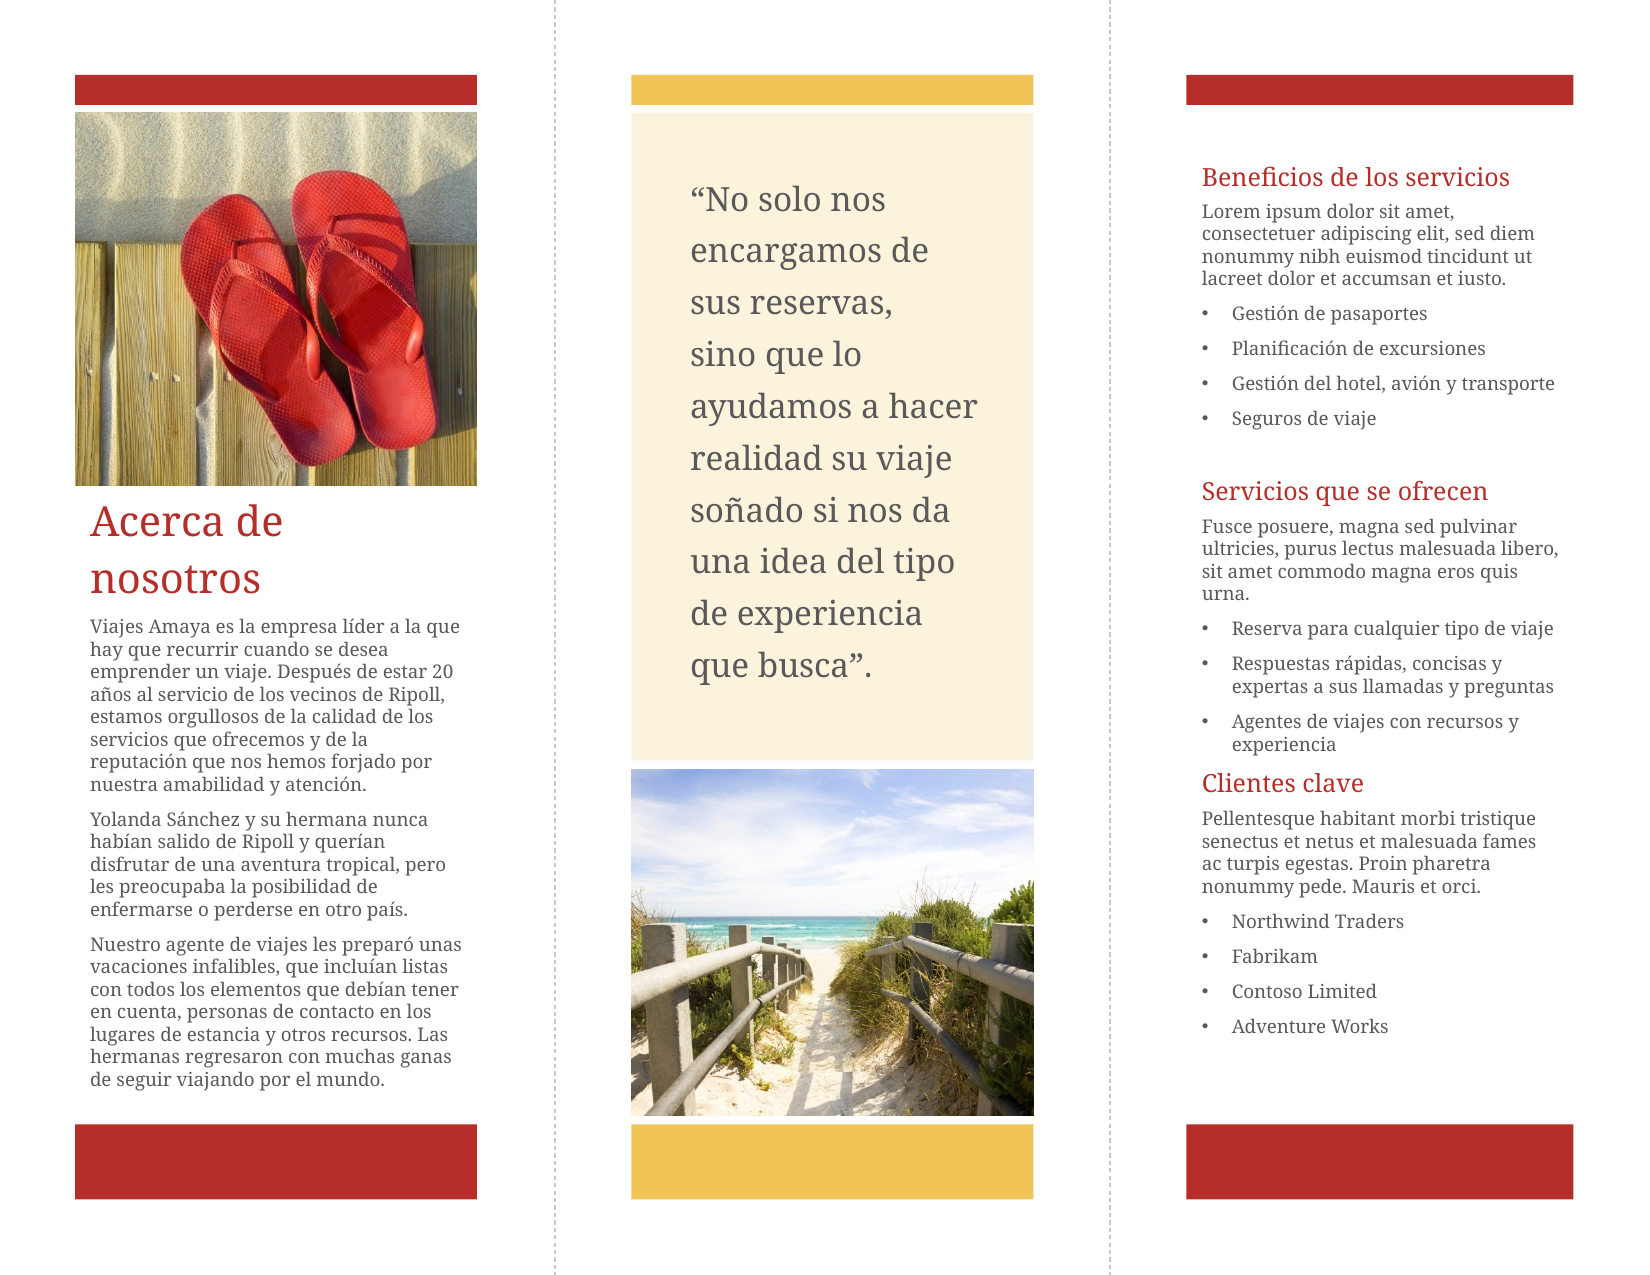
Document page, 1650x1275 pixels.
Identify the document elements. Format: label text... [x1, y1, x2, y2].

picture [74, 112, 477, 486]
list Fusce posuere, magna sed pulvinar ultricies, purus lectus malesuada libero, sit amet commodo magna eros quis urna. Reserva para cualquier tipo de viaje Respuestas rápidas, concisas y expertas a sus llamadas y preguntas Agentes de viajes con recursos y experiencia [1186, 507, 1574, 736]
list Viajes Amaya es la empresa líder a la que hay que recurrir cuando se desea emprender un viaje. Después de estar 20 años al servicio de los vecinos de Ripoll, estamos orgullosos de la calidad de los servicios que ofrecemos y de la reputación que nos hemos forjado por nuestra amabilidad y atención. Yolanda Sánchez y su hermana nunca habían salido de Ripoll y querían disfrutar de una aventura tropical, pero les preocupaba la posibilidad de enfermarse o perderse en otro país. Nuestro agente de viajes les preparó unas vacaciones infalibles, que incluían listas con todos los elementos que debían tener en cuenta, personas de contacto en los lugares de estancia y otros recursos. Las hermanas regresaron con muchas ganas de seguir viajando por el mundo. [75, 607, 477, 1112]
list Lorem ipsum dolor sit amet, consectetuer adipiscing elit, sed diem nonummy nibh euismod tincidunt ut lacreet dolor et accumsan et iusto. Gestión de pasaportes Planificación de excursiones Gestión del hotel, avión y transporte Seguros de viaje [1186, 191, 1574, 448]
picture [631, 769, 1034, 1116]
list Acerca de nosotros [75, 492, 477, 602]
list Clientes clave [1186, 736, 1574, 798]
list Beneficios de los servicios [1186, 129, 1574, 191]
list Pellentesque habitant morbi tristique senectus et netus et malesuada fames ac turpis egestas. Proin pharetra nonummy pede. Mauris et orci. Northwind Traders Fabrikam Contoso Limited Adventure Works [1186, 799, 1574, 1112]
list Servicios que se ofrecen [1186, 448, 1574, 506]
list “No solo nos encargamos de sus reservas, sino que lo ayudamos a hacer realidad su viaje soñado si nos da una idea del tipo de experiencia que busca”. [675, 150, 994, 700]
